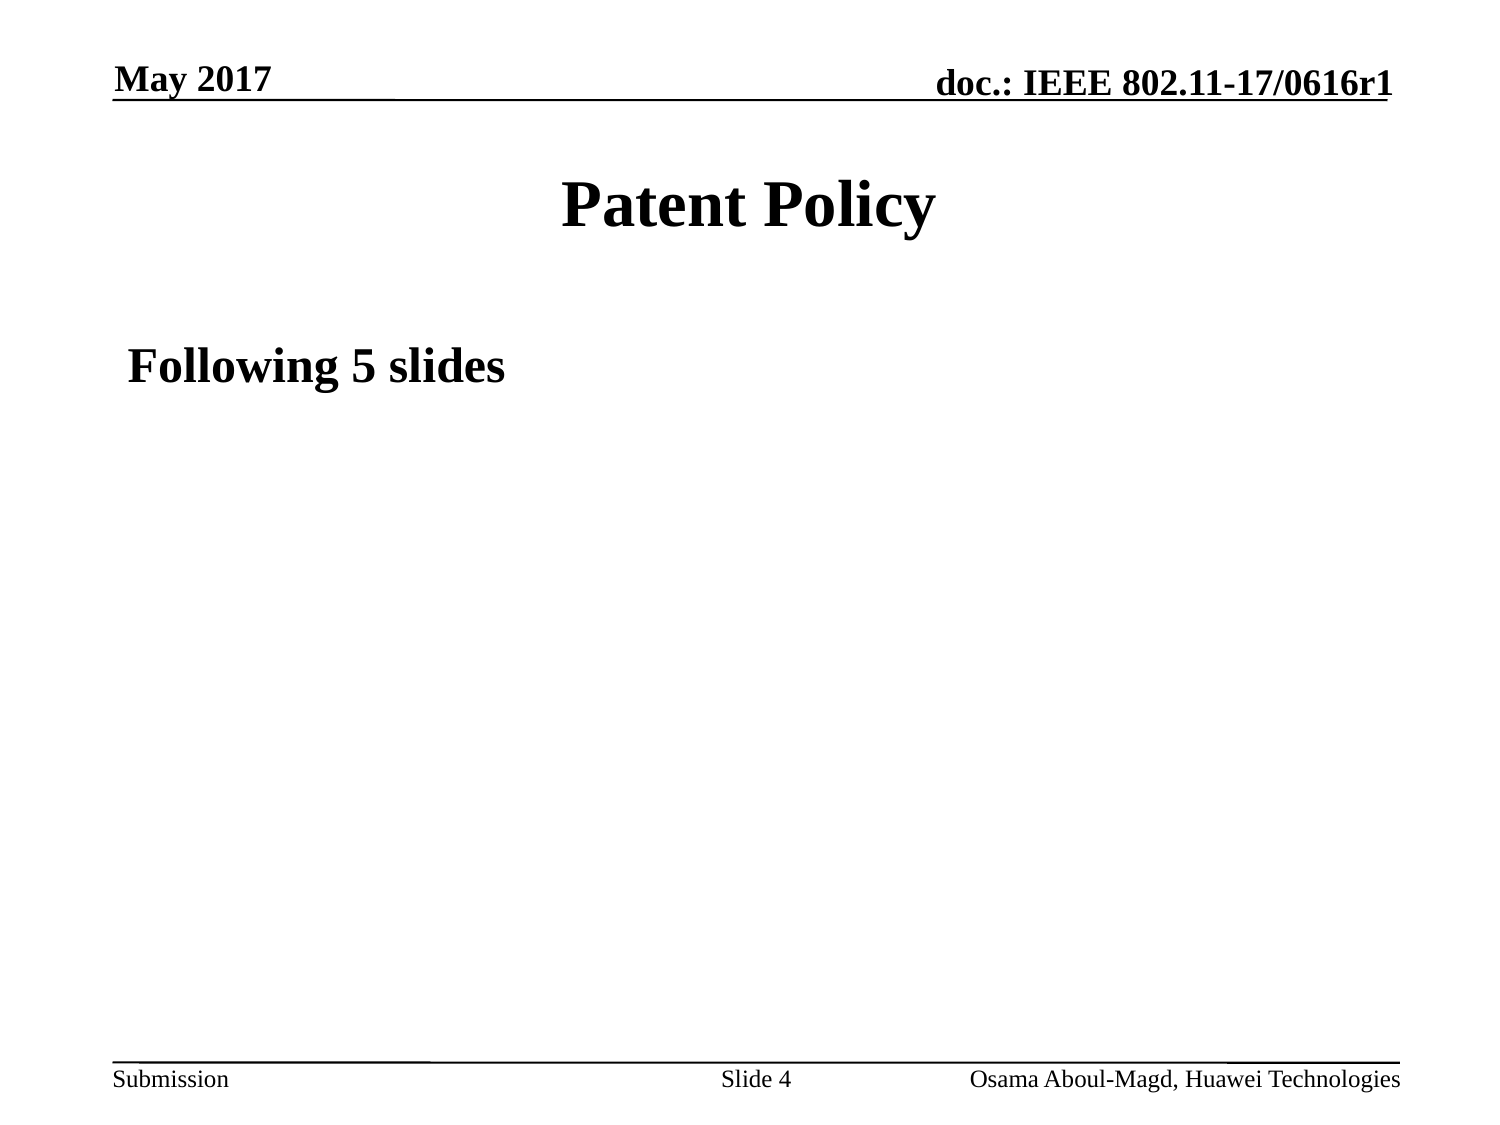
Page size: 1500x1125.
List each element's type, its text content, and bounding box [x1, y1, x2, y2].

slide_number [114, 54, 423, 100]
slide_number Slide 4 [712, 1061, 800, 1123]
title Patent Policy [112, 112, 1388, 288]
footer Osama Aboul-Magd, Huawei Technologies [878, 1061, 1402, 1093]
list Following 5 slides [112, 324, 1388, 1000]
